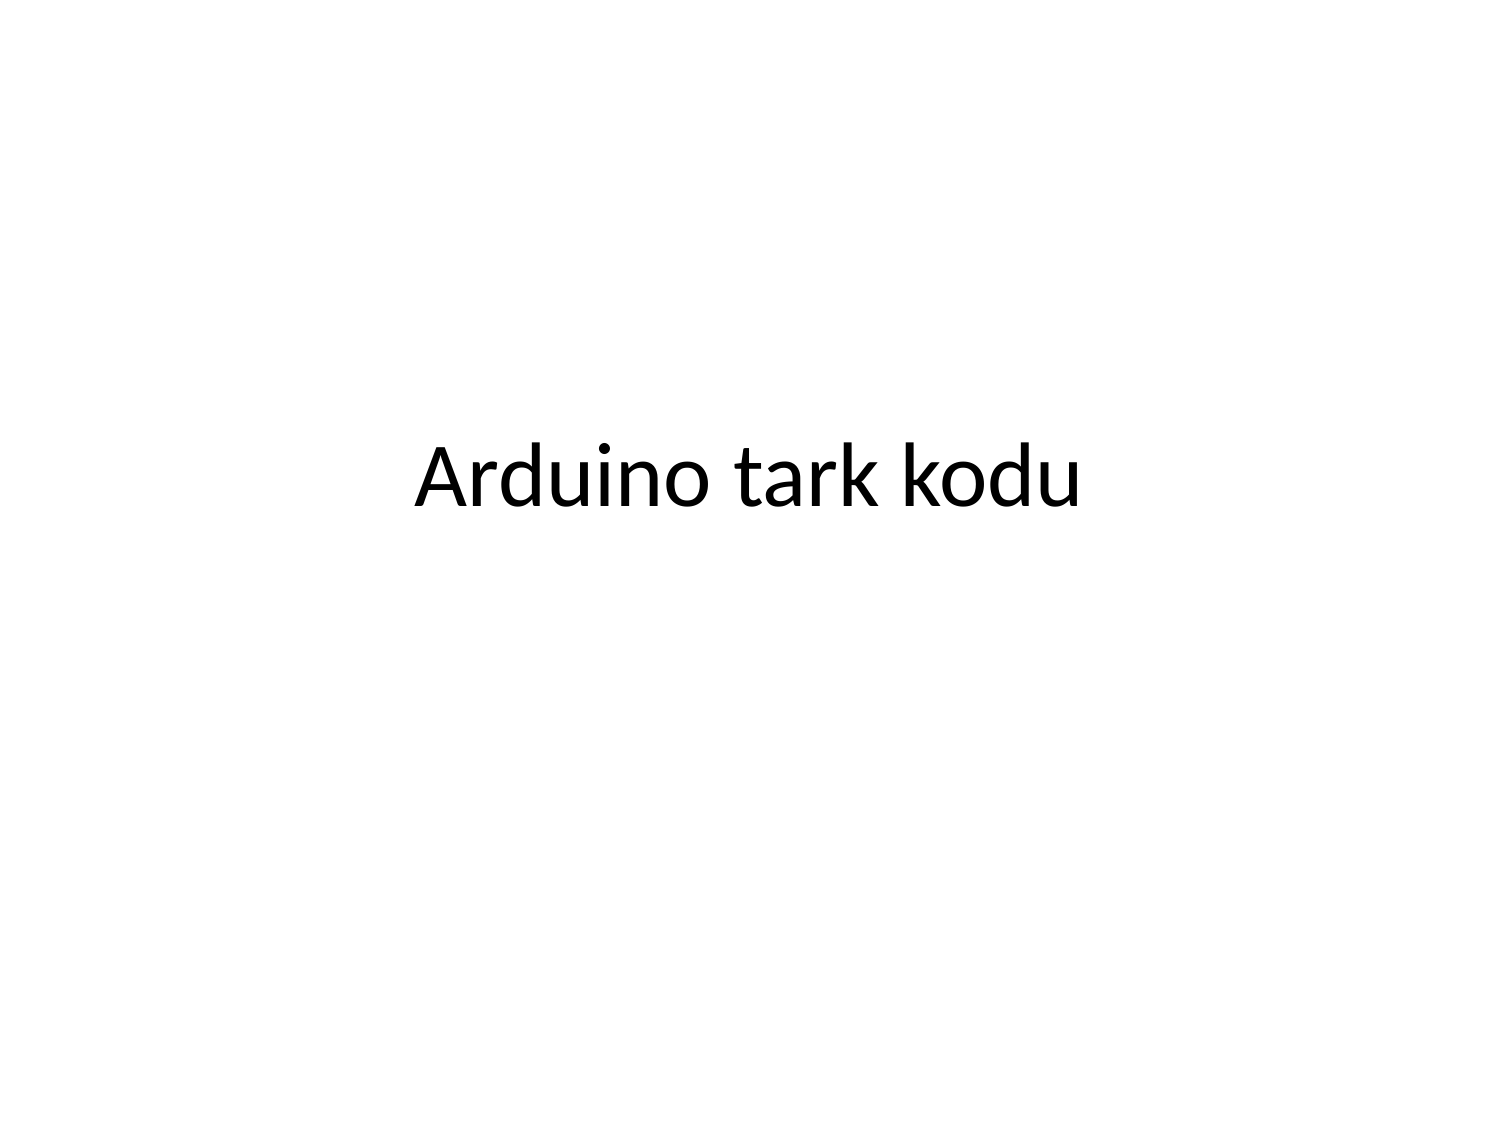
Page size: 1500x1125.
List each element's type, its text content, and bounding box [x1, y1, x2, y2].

title Arduino tark kodu [112, 349, 1388, 591]
